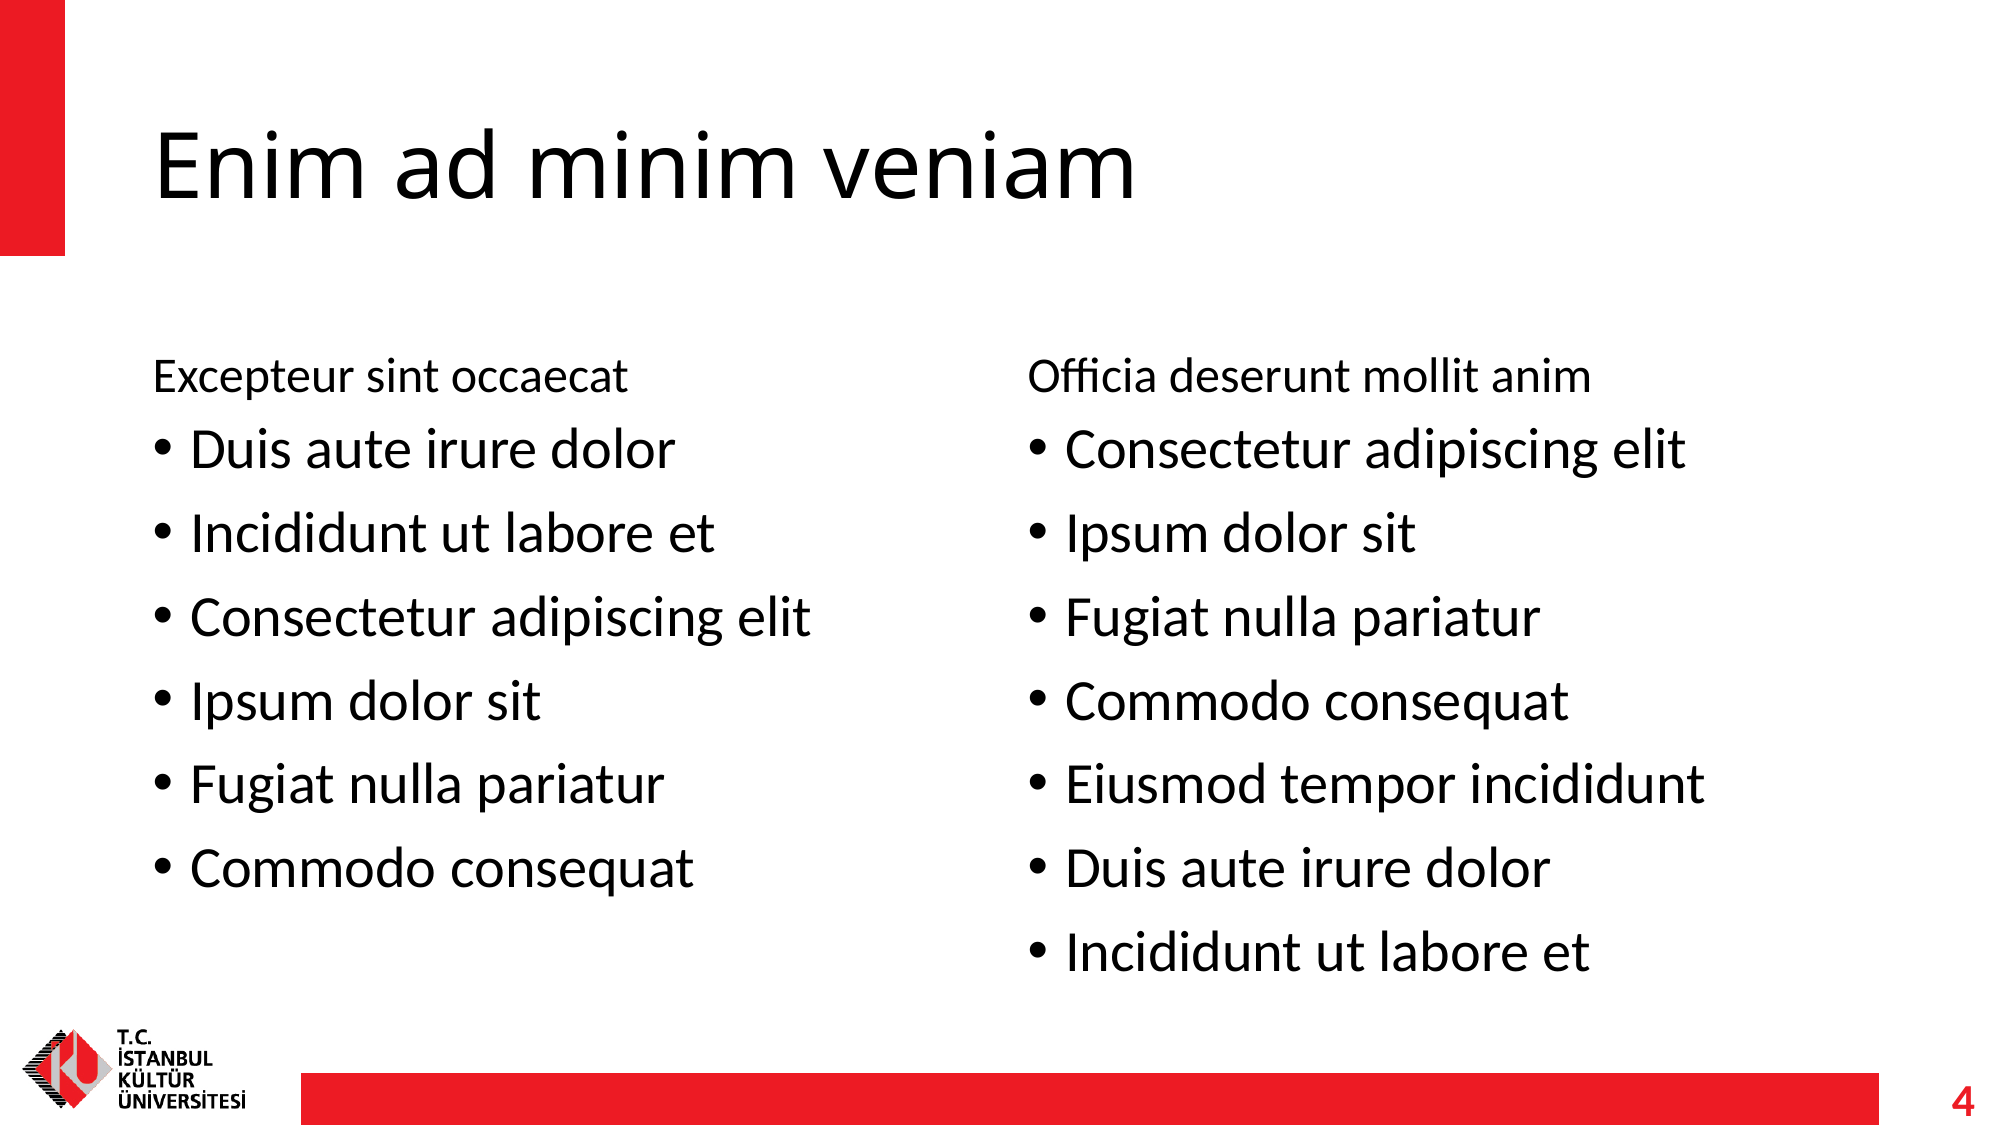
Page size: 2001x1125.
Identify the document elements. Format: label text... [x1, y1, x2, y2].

picture [22, 1029, 245, 1109]
title Enim ad minim veniam [137, 59, 1863, 278]
list Officia deserunt mollit anim [1012, 275, 1863, 410]
list Excepteur sint occaecat [137, 275, 984, 410]
list Duis aute irure dolor Incididunt ut labore et Consectetur adipiscing elit Ipsum dolor sit Fugiat nulla pariatur Commodo consequat [137, 410, 984, 1016]
slide_number 3 [1868, 1067, 1991, 1125]
picture [301, 1073, 1868, 1125]
picture [0, 0, 65, 256]
list Consectetur adipiscing elit Ipsum dolor sit Fugiat nulla pariatur Commodo consequat Eiusmod tempor incididunt Duis aute irure dolor Incididunt ut labore et [1012, 410, 1863, 1016]
